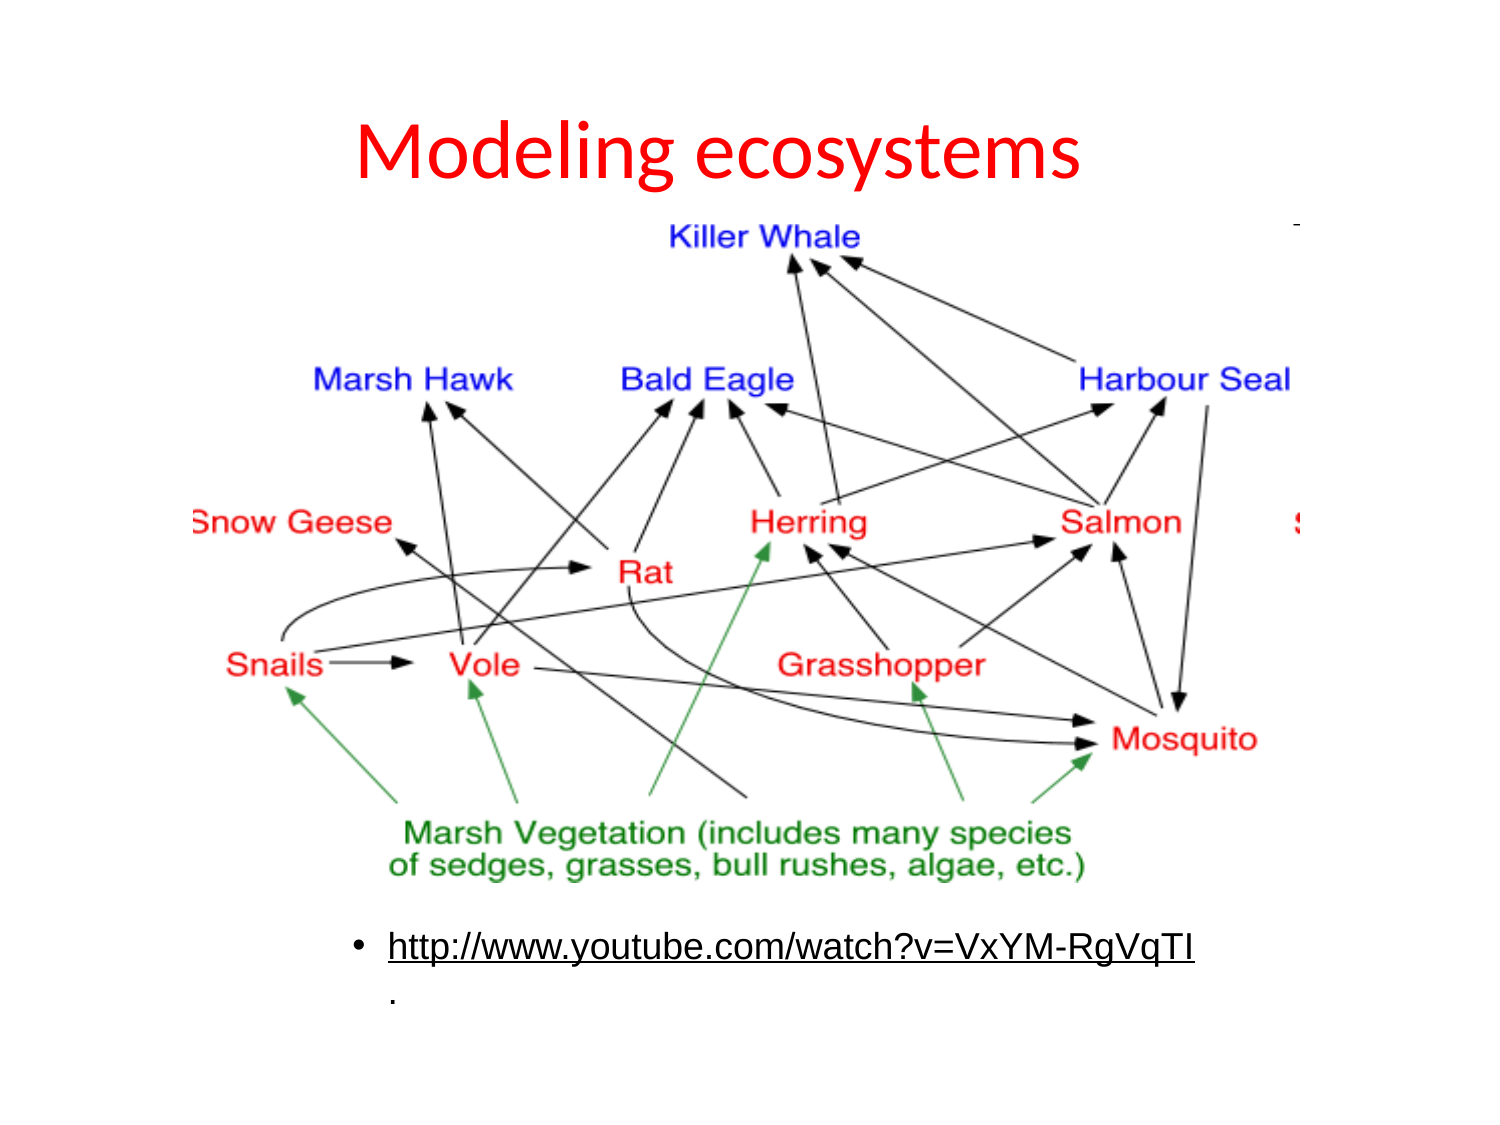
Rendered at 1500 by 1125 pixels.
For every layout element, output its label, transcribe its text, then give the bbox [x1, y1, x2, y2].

picture [193, 224, 1301, 883]
list Modeling ecosystems [87, 87, 1350, 1005]
text_box http://www.youtube.com/watch?v=VxYM-RgVqTI. [337, 914, 1213, 1019]
